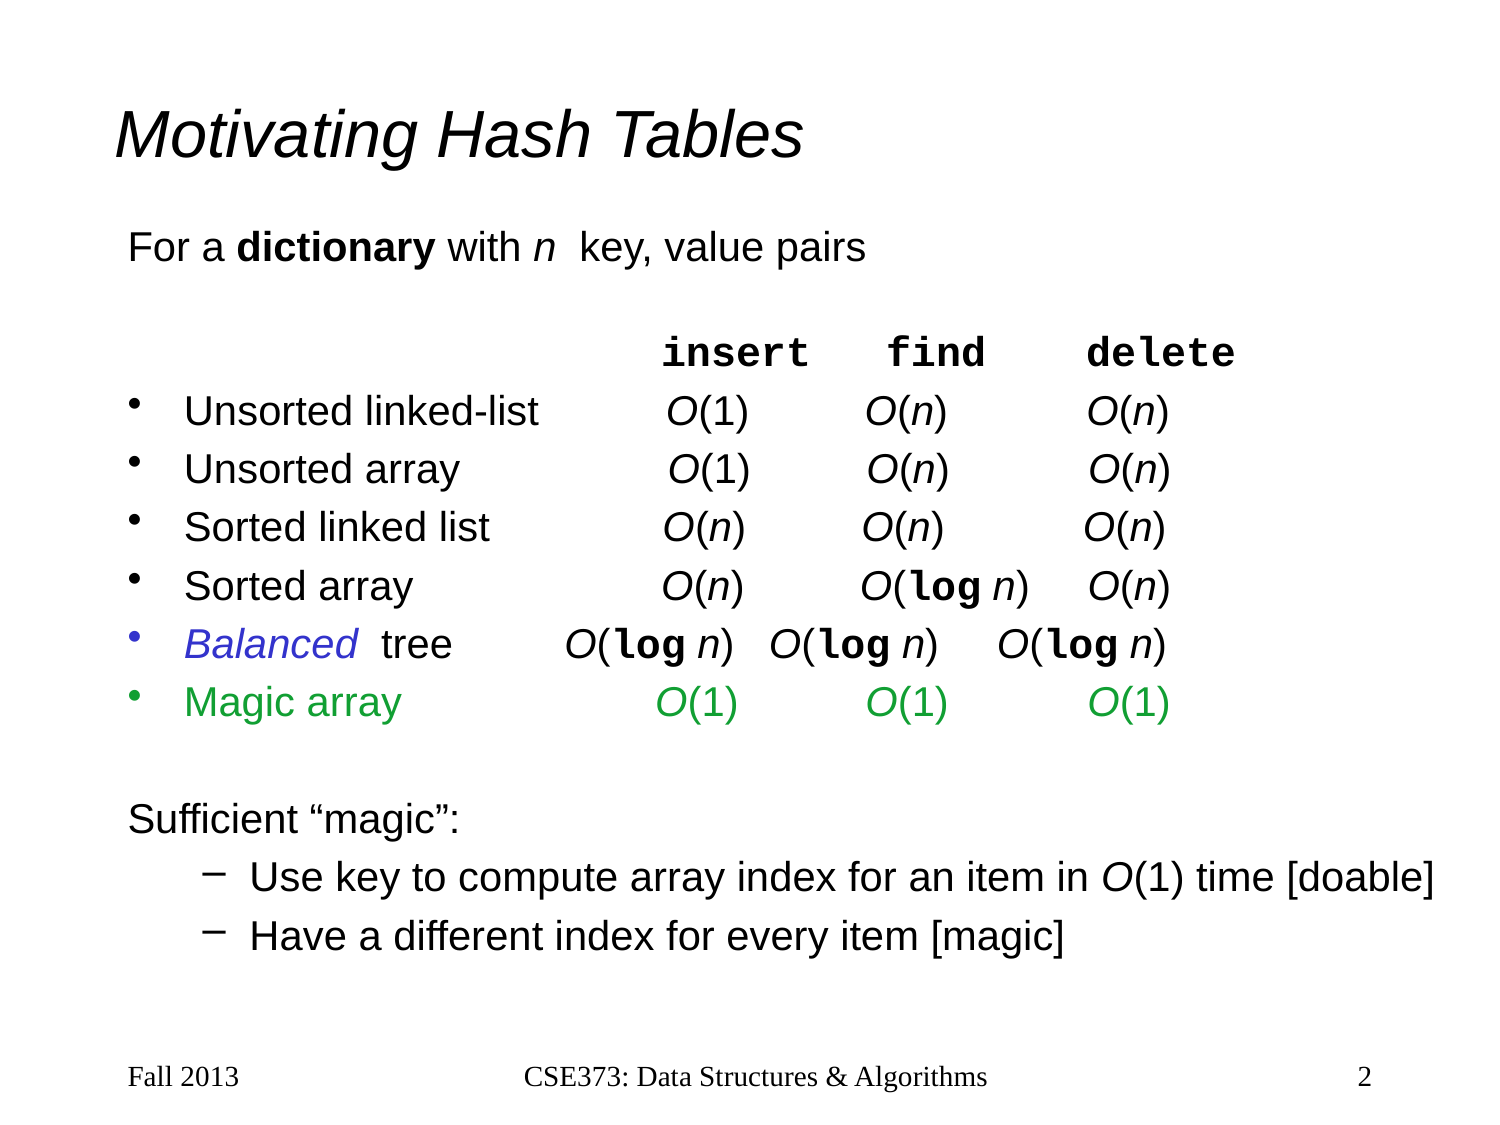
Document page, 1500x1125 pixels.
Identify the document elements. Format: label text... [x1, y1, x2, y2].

footer CSE373: Data Structures & Algorithms [474, 1049, 1038, 1125]
title Motivating Hash Tables [99, 37, 1376, 226]
list For a dictionary with n key, value pairs insert find delete Unsorted linked-list O(1) O(n) O(n) Unsorted array O(1) O(n) O(n) Sorted linked list O(n) O(n) O(n) Sorted array O(n) O(log n) O(n) Balanced tree O(log n) O(log n) O(log n) Magic array O(1) O(1) O(1) Sufficient “magic”: Use key to compute array index for an item in O(1) time [doable] Have a different index for every item [magic] [112, 212, 1463, 988]
text_box [112, 787, 475, 875]
slide_number Fall 2013 [112, 1049, 426, 1125]
slide_number 2 [1074, 1049, 1388, 1125]
